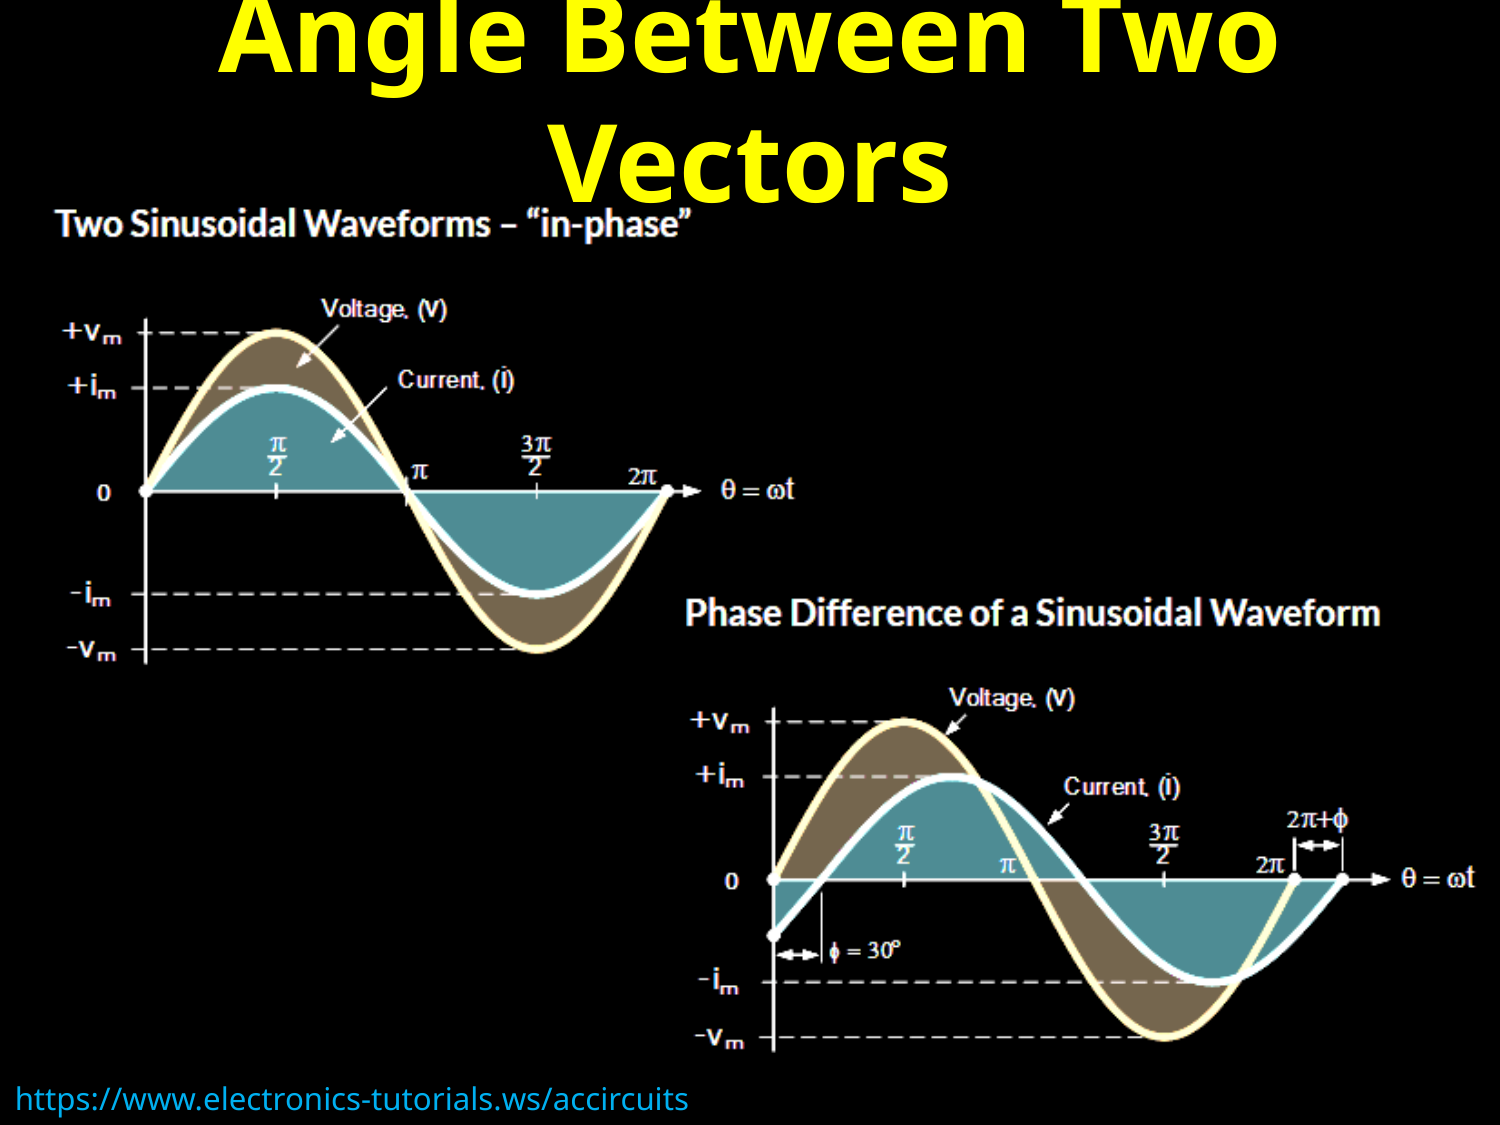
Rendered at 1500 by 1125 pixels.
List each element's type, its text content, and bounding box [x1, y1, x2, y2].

text_box https://www.electronics-tutorials.ws/accircuits [0, 1071, 1175, 1125]
title Angle Between Two Vectors [0, 0, 1500, 188]
picture [28, 199, 1500, 1074]
